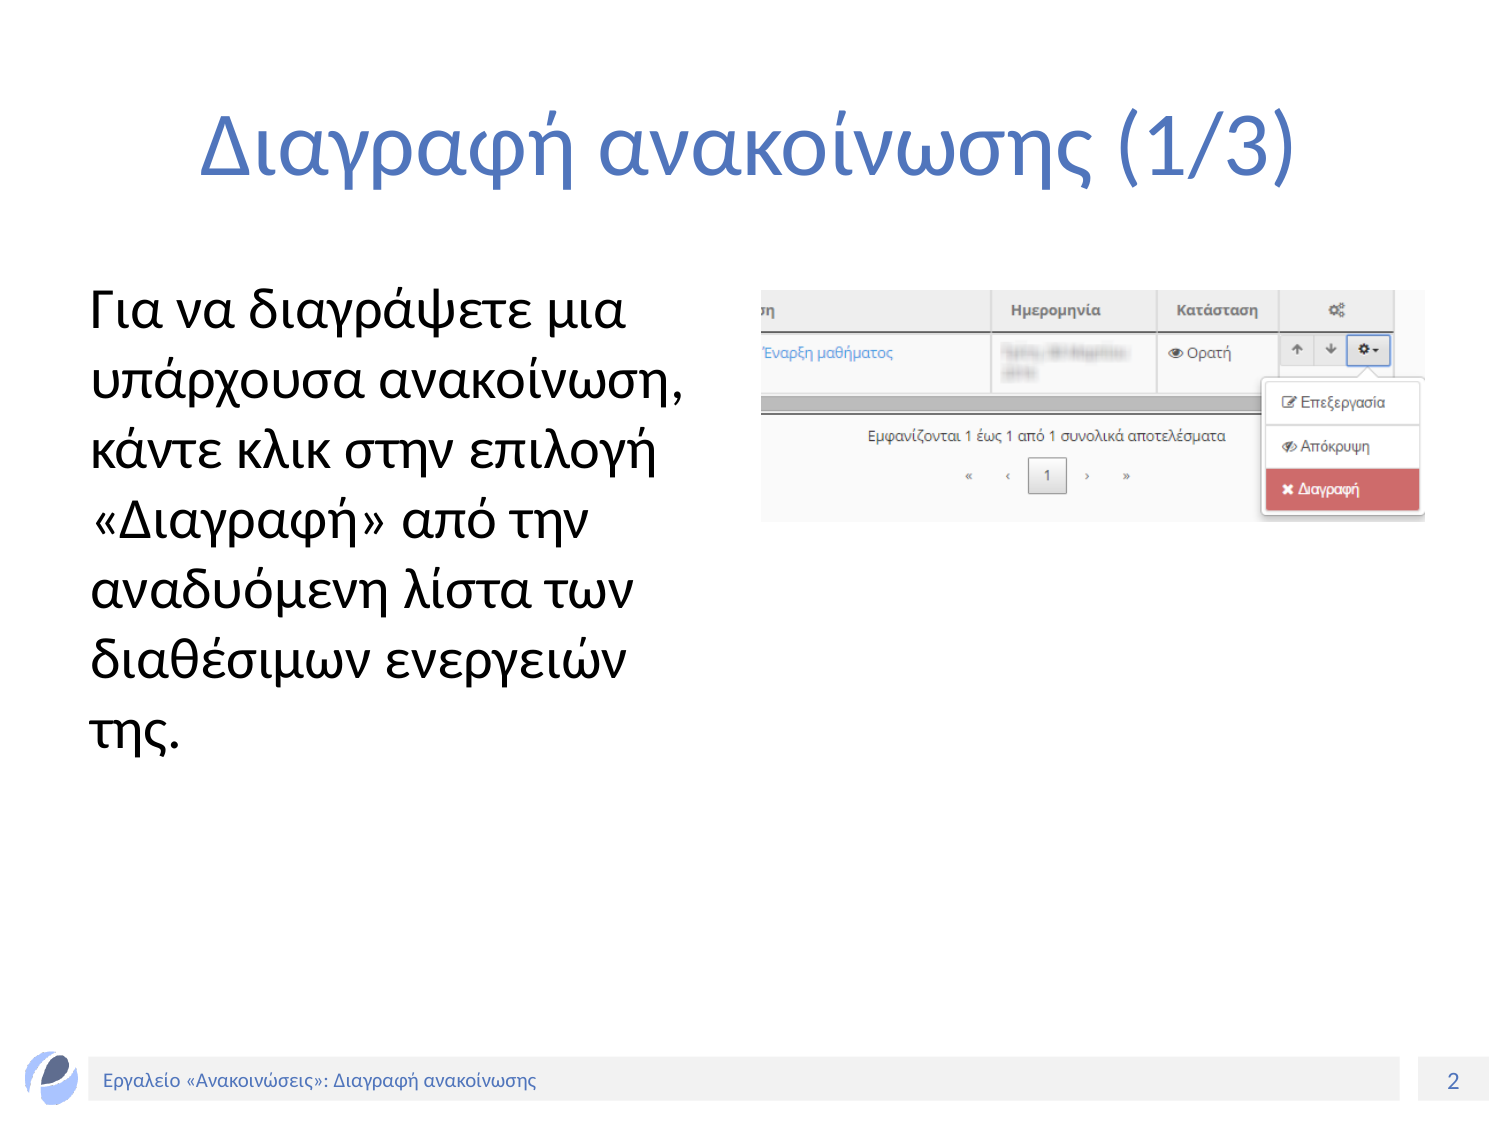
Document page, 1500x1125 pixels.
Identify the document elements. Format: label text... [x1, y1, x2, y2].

list Για να διαγράψετε μια υπάρχουσα ανακοίνωση, κάντε κλικ στην επιλογή «Διαγραφή» από την αναδυόμενη λίστα των διαθέσιμων ενεργειών της. [75, 262, 738, 1005]
title Διαγραφή ανακοίνωσης (1/3) [75, 45, 1425, 233]
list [761, 290, 1425, 522]
